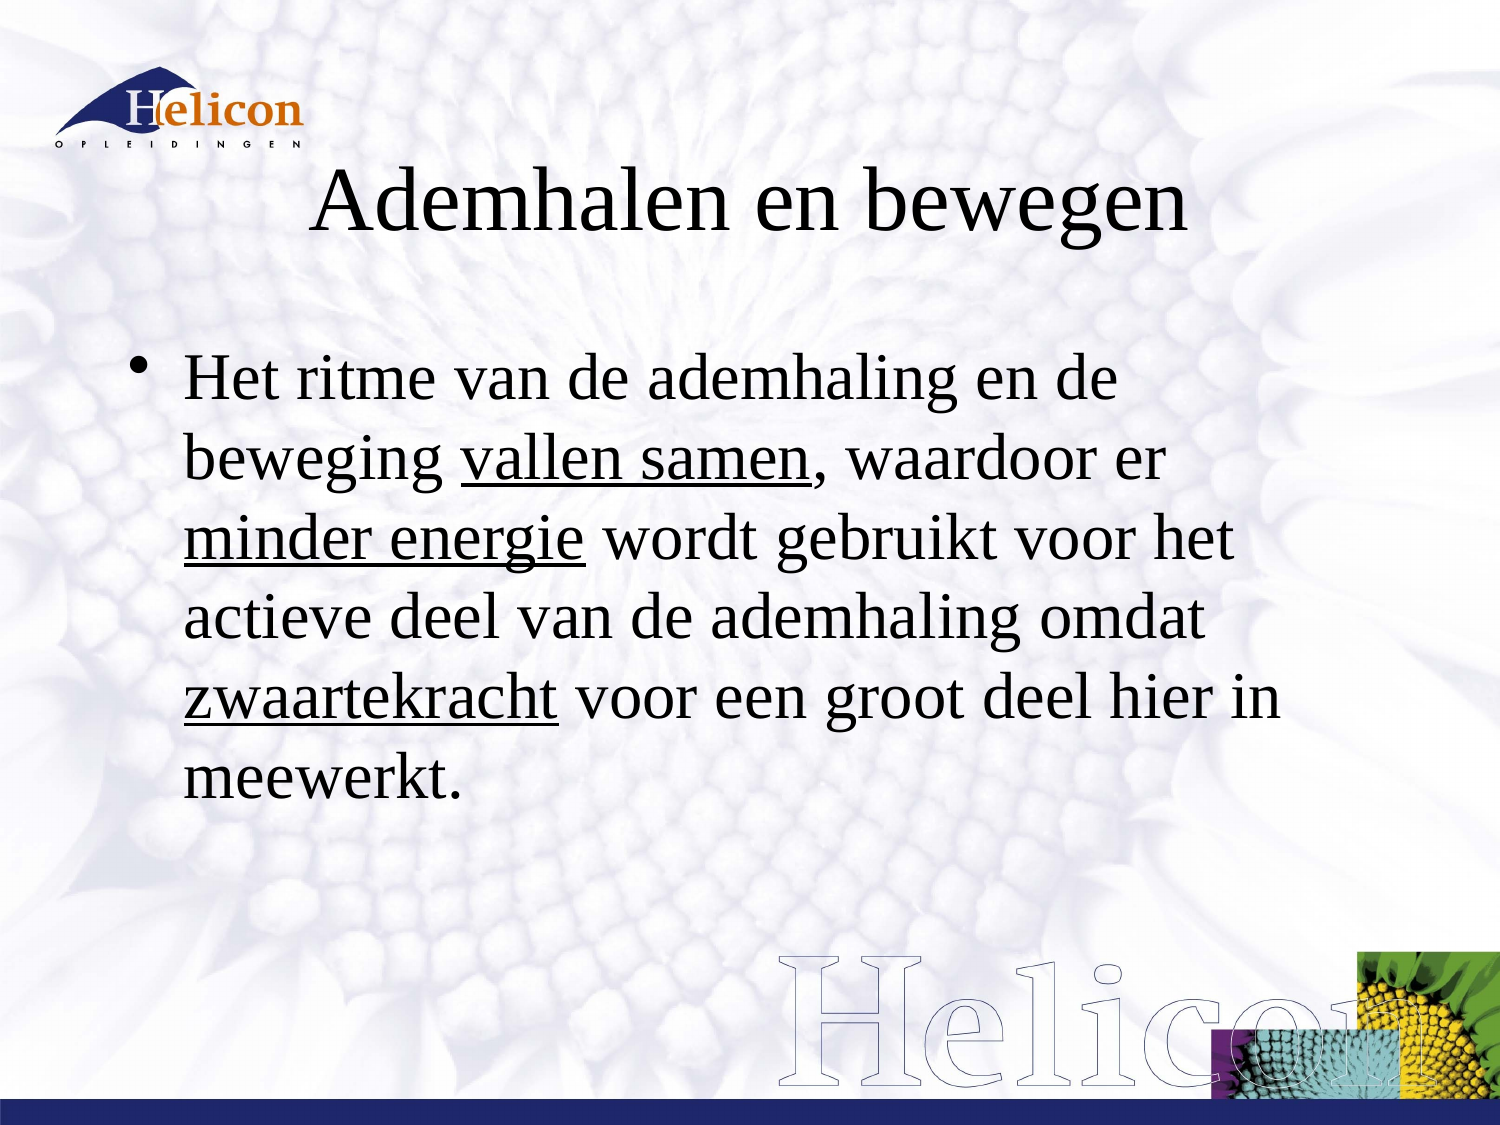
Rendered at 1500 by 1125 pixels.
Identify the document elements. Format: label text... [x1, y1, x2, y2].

title Ademhalen en bewegen [112, 99, 1388, 288]
picture [0, 0, 1500, 1125]
list Het ritme van de ademhaling en de beweging vallen samen, waardoor er minder energie wordt gebruikt voor het actieve deel van de ademhaling omdat zwaartekracht voor een groot deel hier in meewerkt. [112, 324, 1388, 1000]
